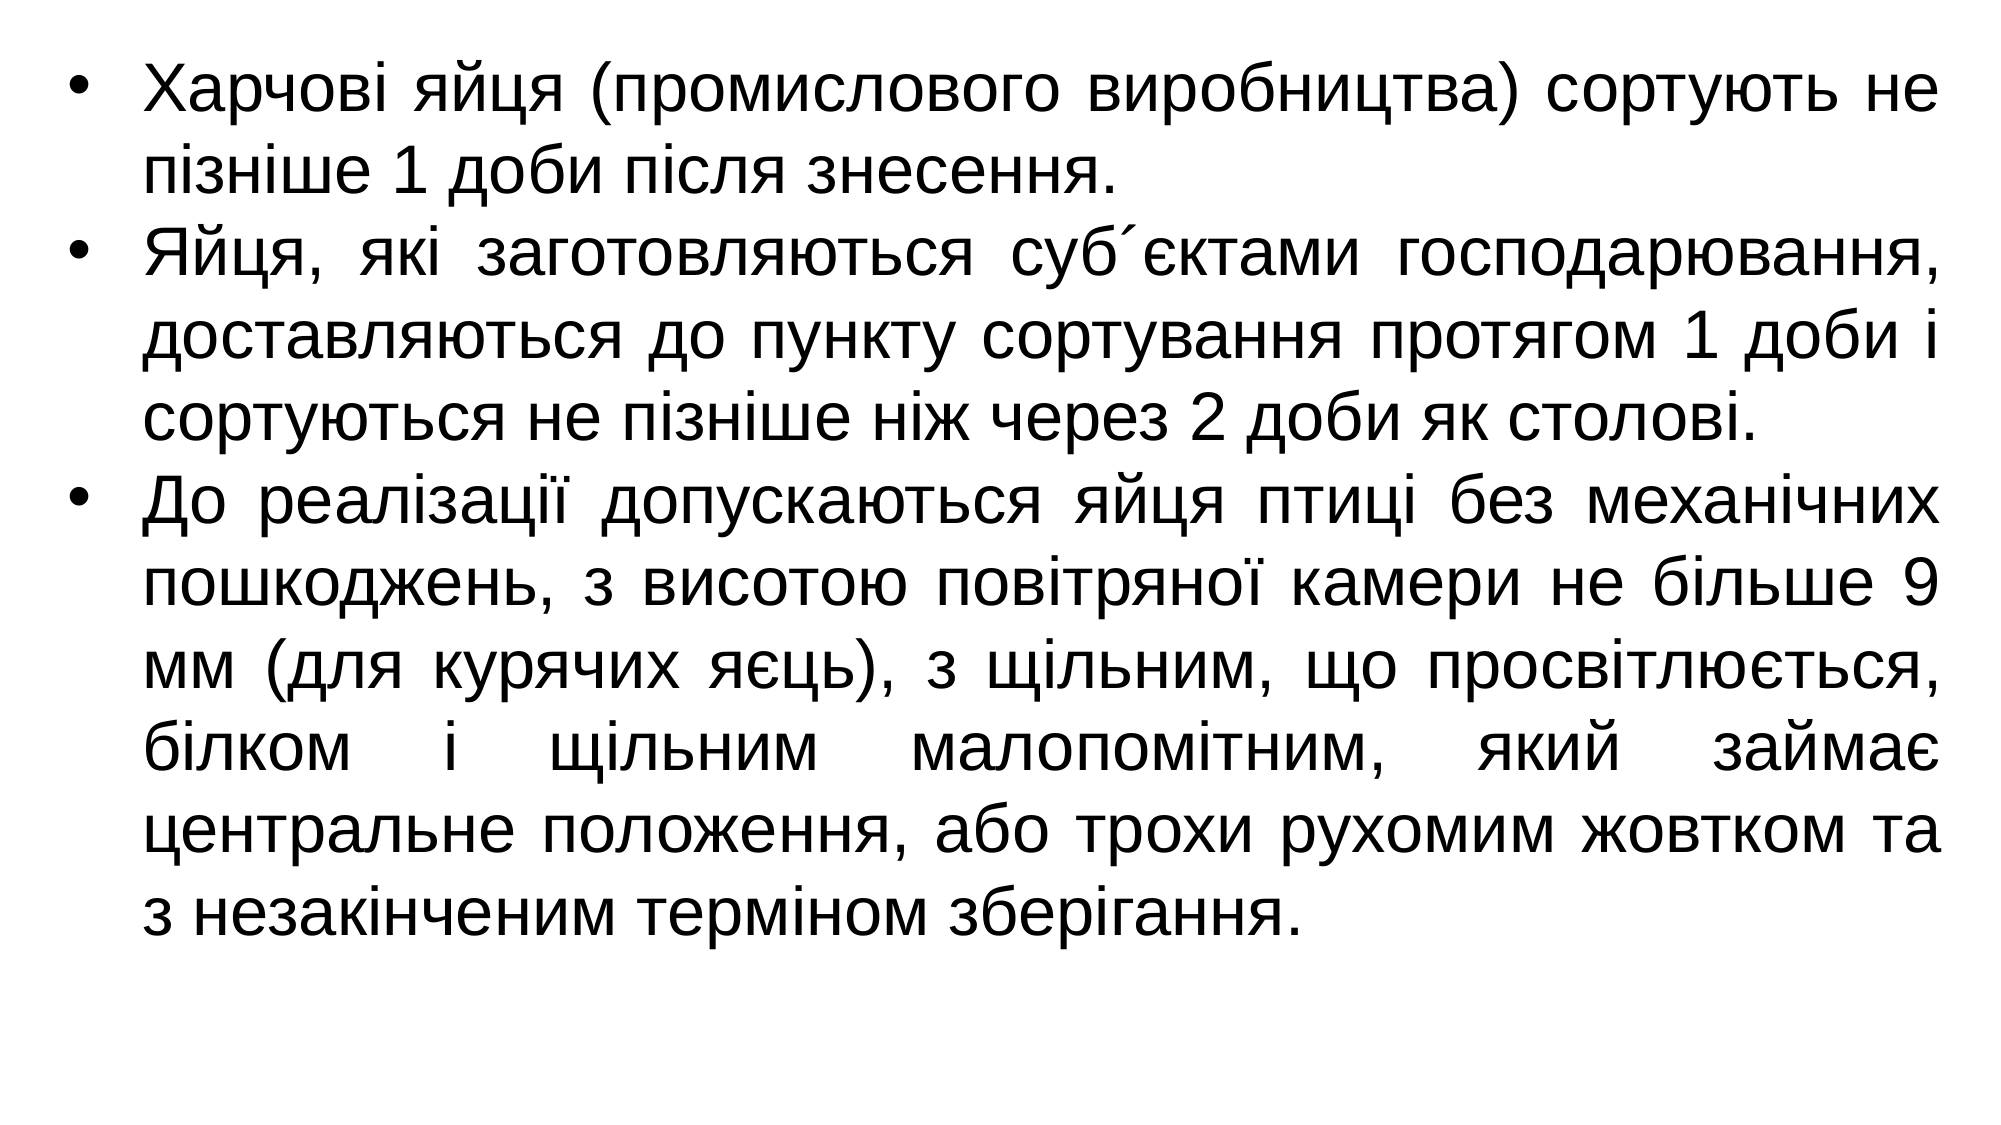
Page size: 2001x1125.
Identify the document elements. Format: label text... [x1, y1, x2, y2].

text_box Харчові яйця (промислового виробництва) сортують не пізніше 1 доби після знесення. Яйця, які заготовляються суб´єктами господа­рювання, доставляються до пункту сортування протягом 1 доби і сор­туються не пізніше ніж через 2 доби як столові. До реалізації допуска­ються яйця птиці без механічних пошкоджень, з висотою повітряної камери не більше 9 мм (для курячих яєць), з щільним, що просвітлю­ється, білком і щільним малопомітним, який займає центральне поло­ження, або трохи рухомим жовтком та з незакінченим терміном збері­гання. [52, 34, 1958, 957]
